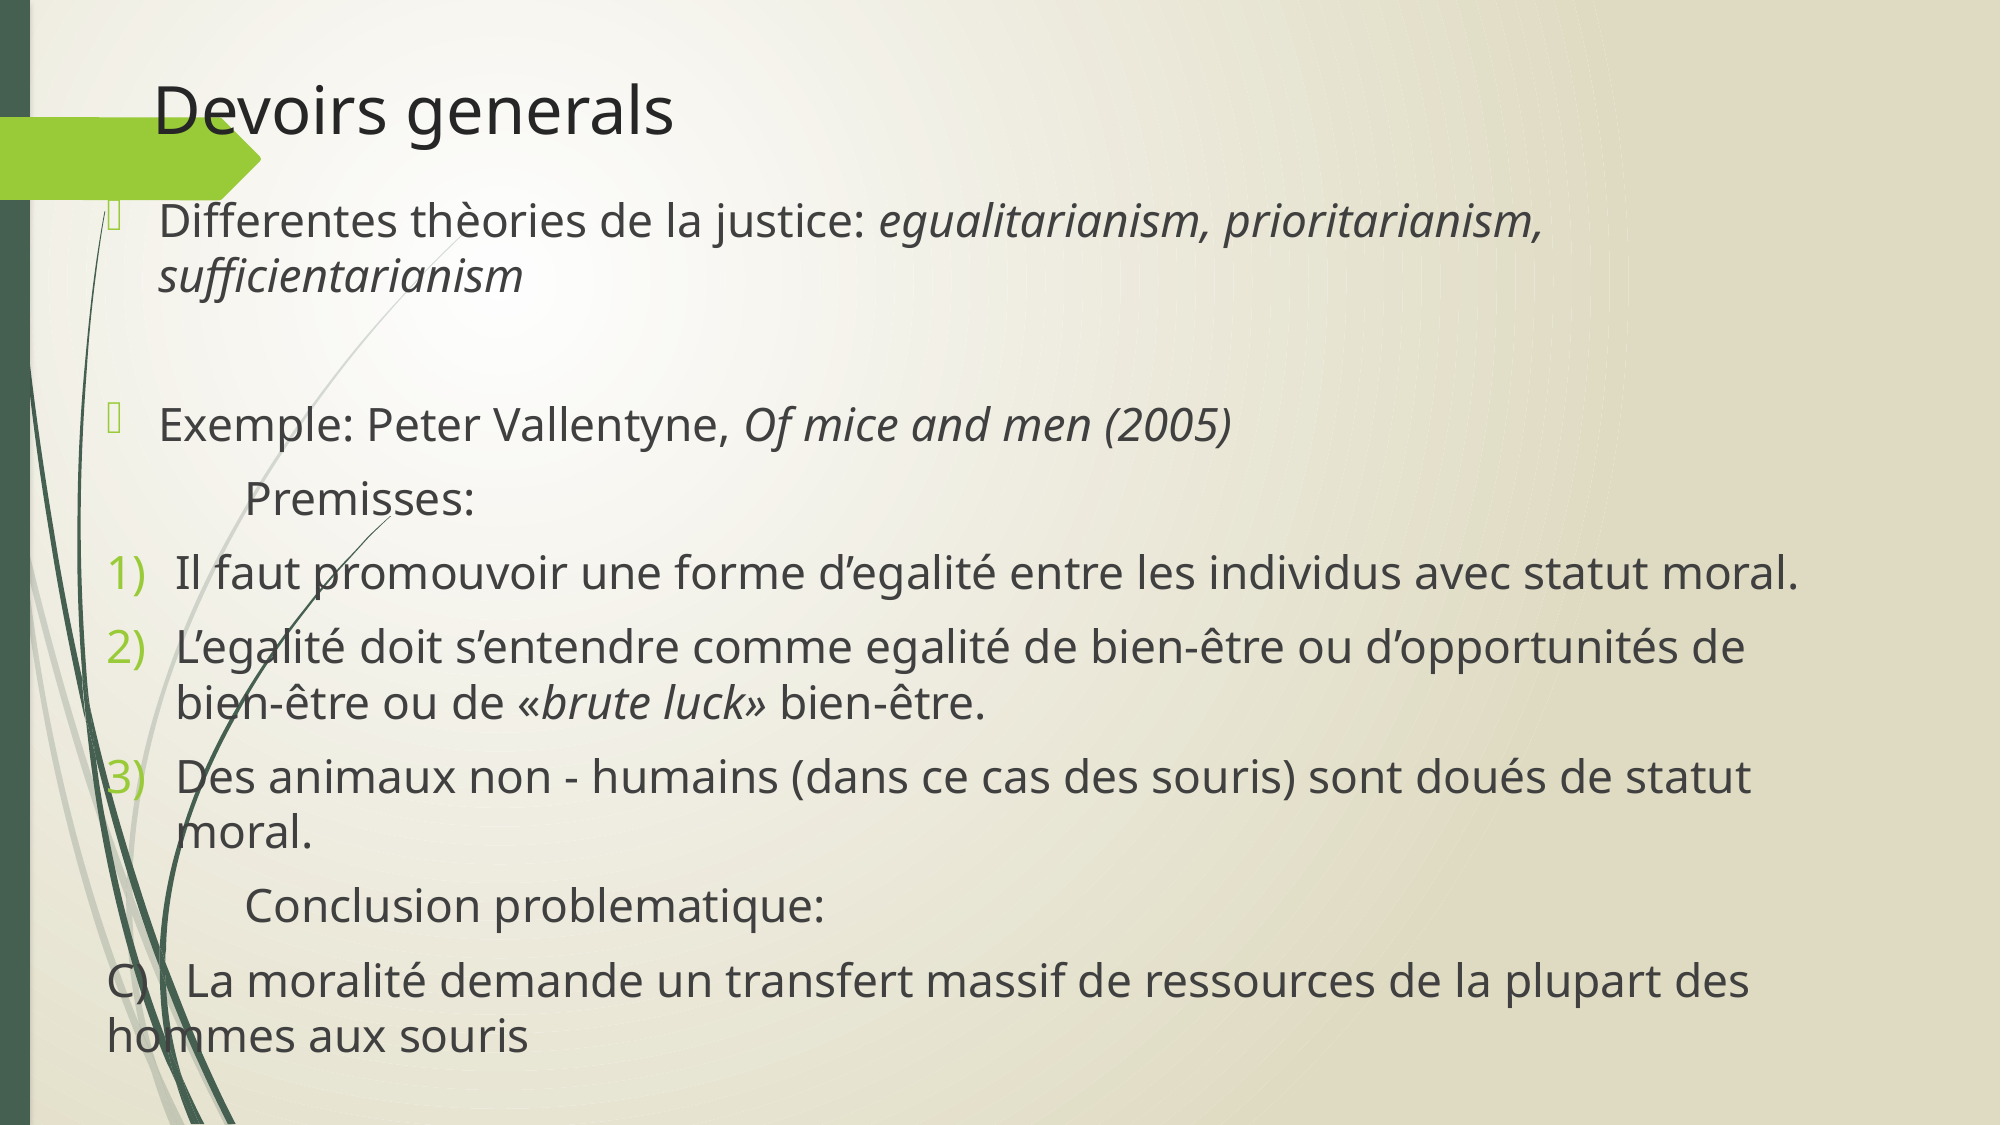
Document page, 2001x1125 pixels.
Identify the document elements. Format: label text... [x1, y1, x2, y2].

title Devoirs generals [137, 59, 1863, 184]
list Differentes thèories de la justice: egualitarianism, prioritarianism, sufficientarianism Exemple: Peter Vallentyne, Of mice and men (2005) Premisses: Il faut promouvoir une forme d’egalité entre les individus avec statut moral. L’egalité doit s’entendre comme egalité de bien-être ou d’opportunités de bien-être ou de «brute luck» bien-être. Des animaux non - humains (dans ce cas des souris) sont doués de statut moral. Conclusion problematique: C) La moralité demande un transfert massif de ressources de la plupart des hommes aux souris [91, 183, 1817, 1125]
